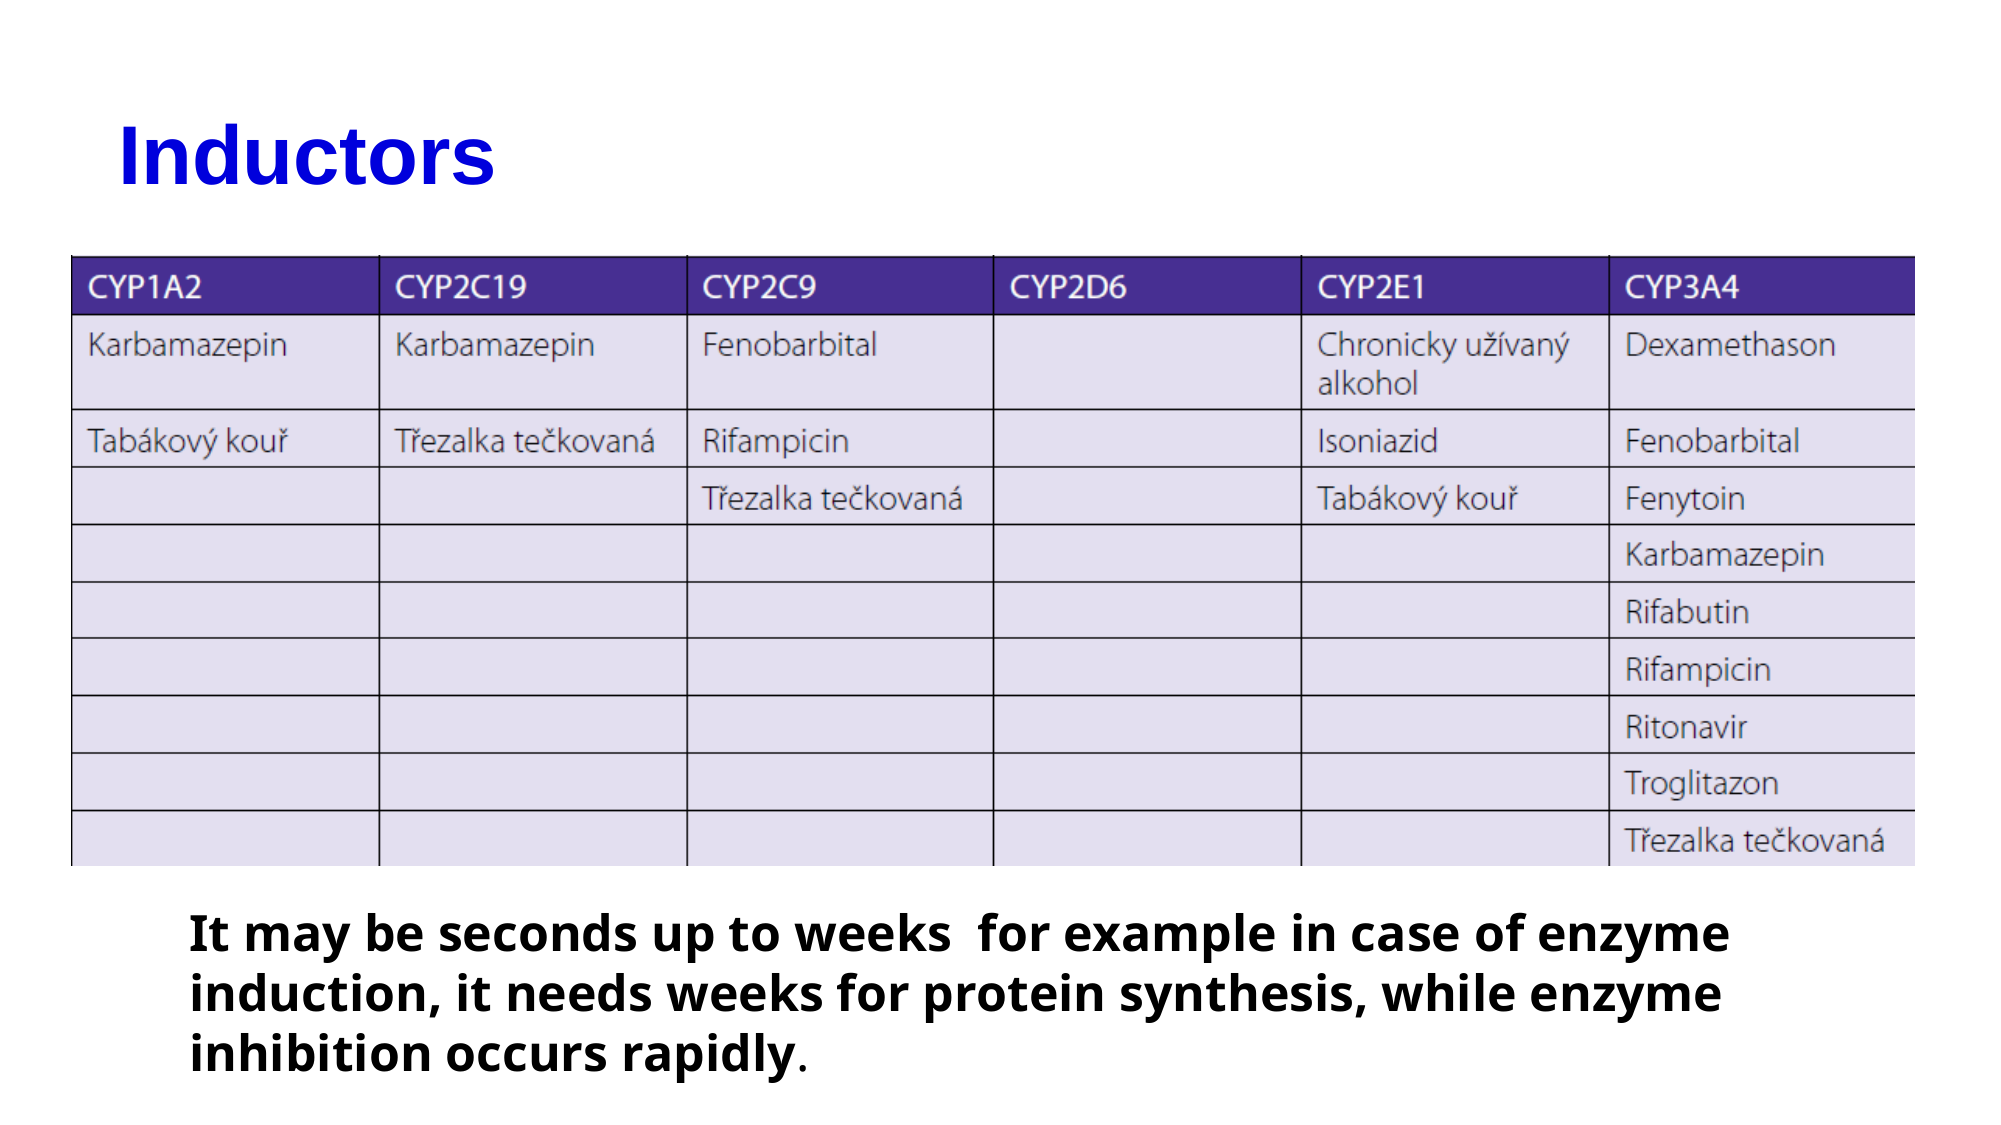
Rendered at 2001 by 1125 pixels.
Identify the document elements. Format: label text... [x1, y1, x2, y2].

picture [71, 254, 1915, 866]
text_box It may be seconds up to weeks for example in case of enzyme induction, it needs weeks for protein synthesis, while enzyme inhibition occurs rapidly. [174, 893, 1939, 1089]
title Inductors [118, 118, 1883, 193]
